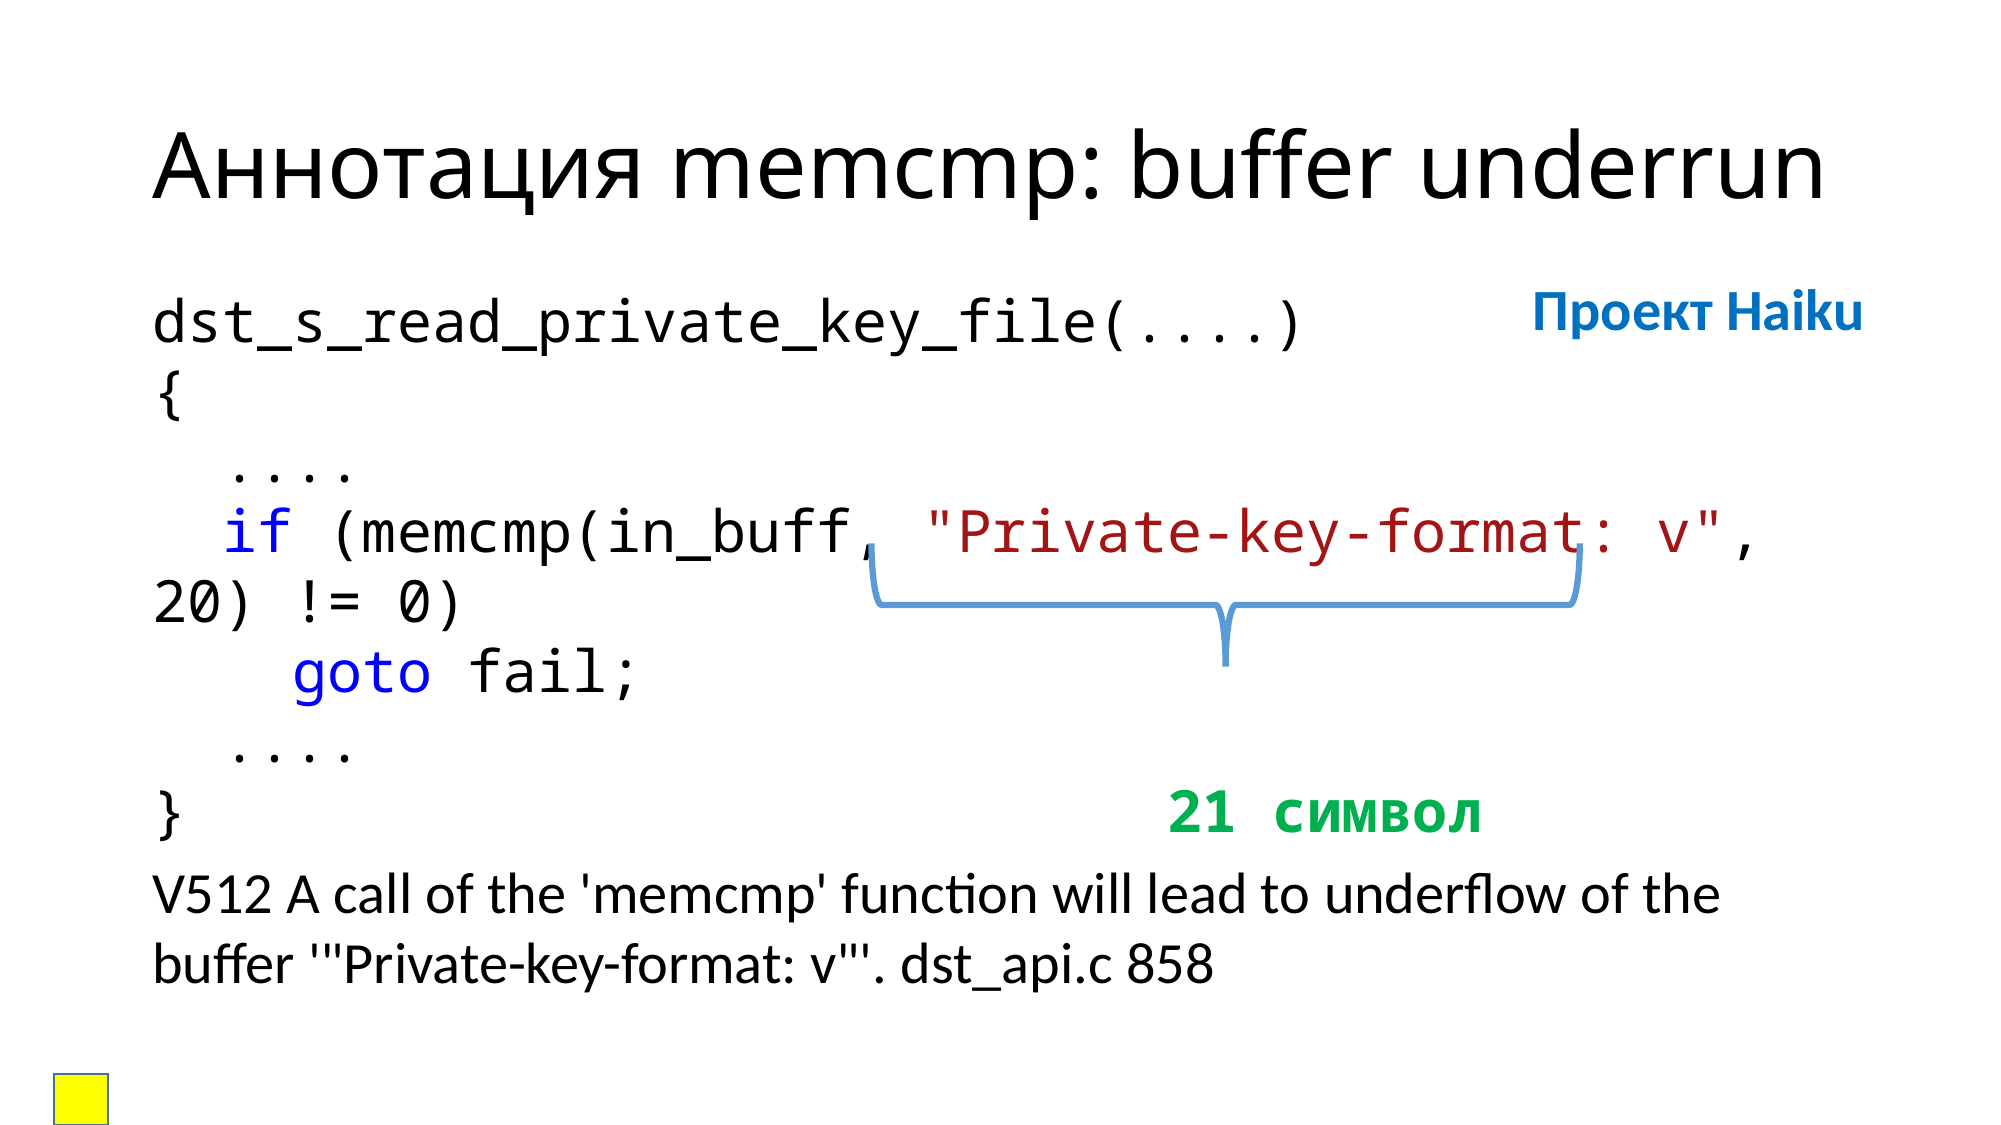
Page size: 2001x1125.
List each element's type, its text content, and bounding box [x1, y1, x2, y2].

title Аннотация memcmp: buffer underrun [137, 59, 1863, 278]
text_box Проект Haiku [1518, 264, 1880, 350]
text_box V512 A call of the 'memcmp' function will lead to underflow of the buffer '"Private-key-format: v"'. dst_api.c 858 [137, 848, 1882, 1003]
text_box [870, 543, 1581, 667]
text_box dst_s_read_private_key_file(....) { .... if (memcmp(in_buff, "Private-key-format: v", 20) != 0) goto fail; .... } 21 символ [137, 277, 1979, 852]
text_box [53, 1073, 109, 1125]
